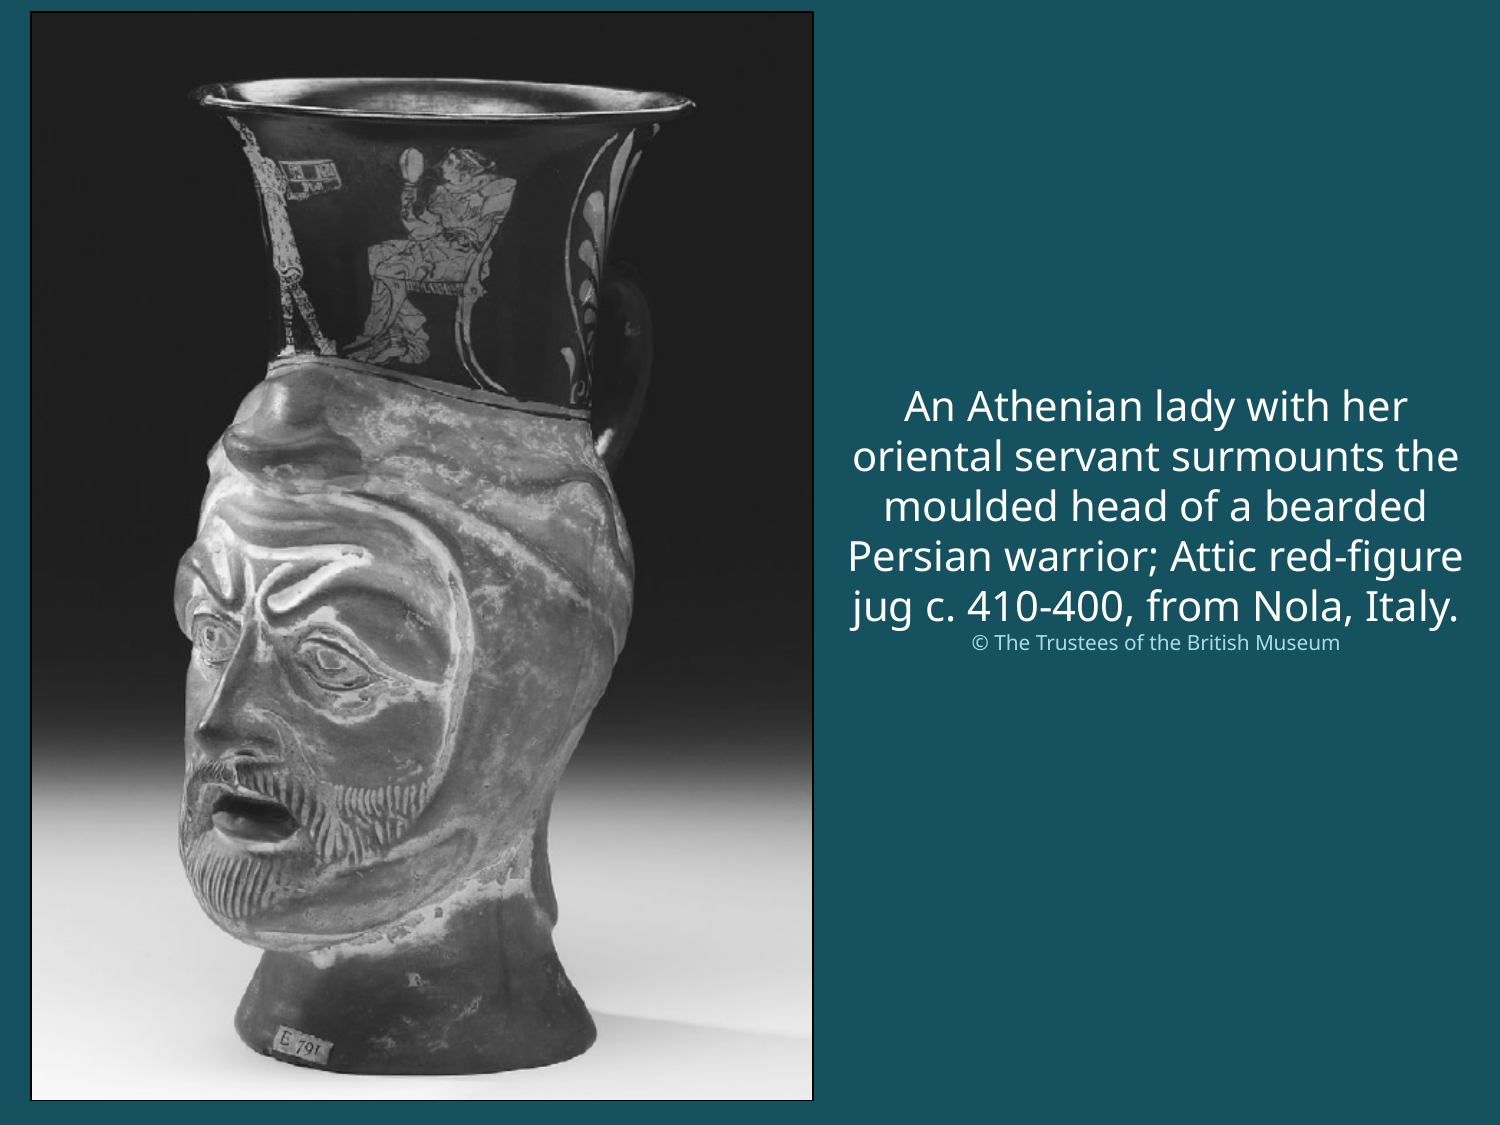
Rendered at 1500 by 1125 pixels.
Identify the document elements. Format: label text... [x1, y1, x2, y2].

title An Athenian lady with her oriental servant surmounts the moulded head of a bearded Persian warrior; Attic red-figure jug c. 410-400, from Nola, Italy. © The Trustees of the British Museum [825, 185, 1488, 849]
picture [31, 12, 813, 1101]
